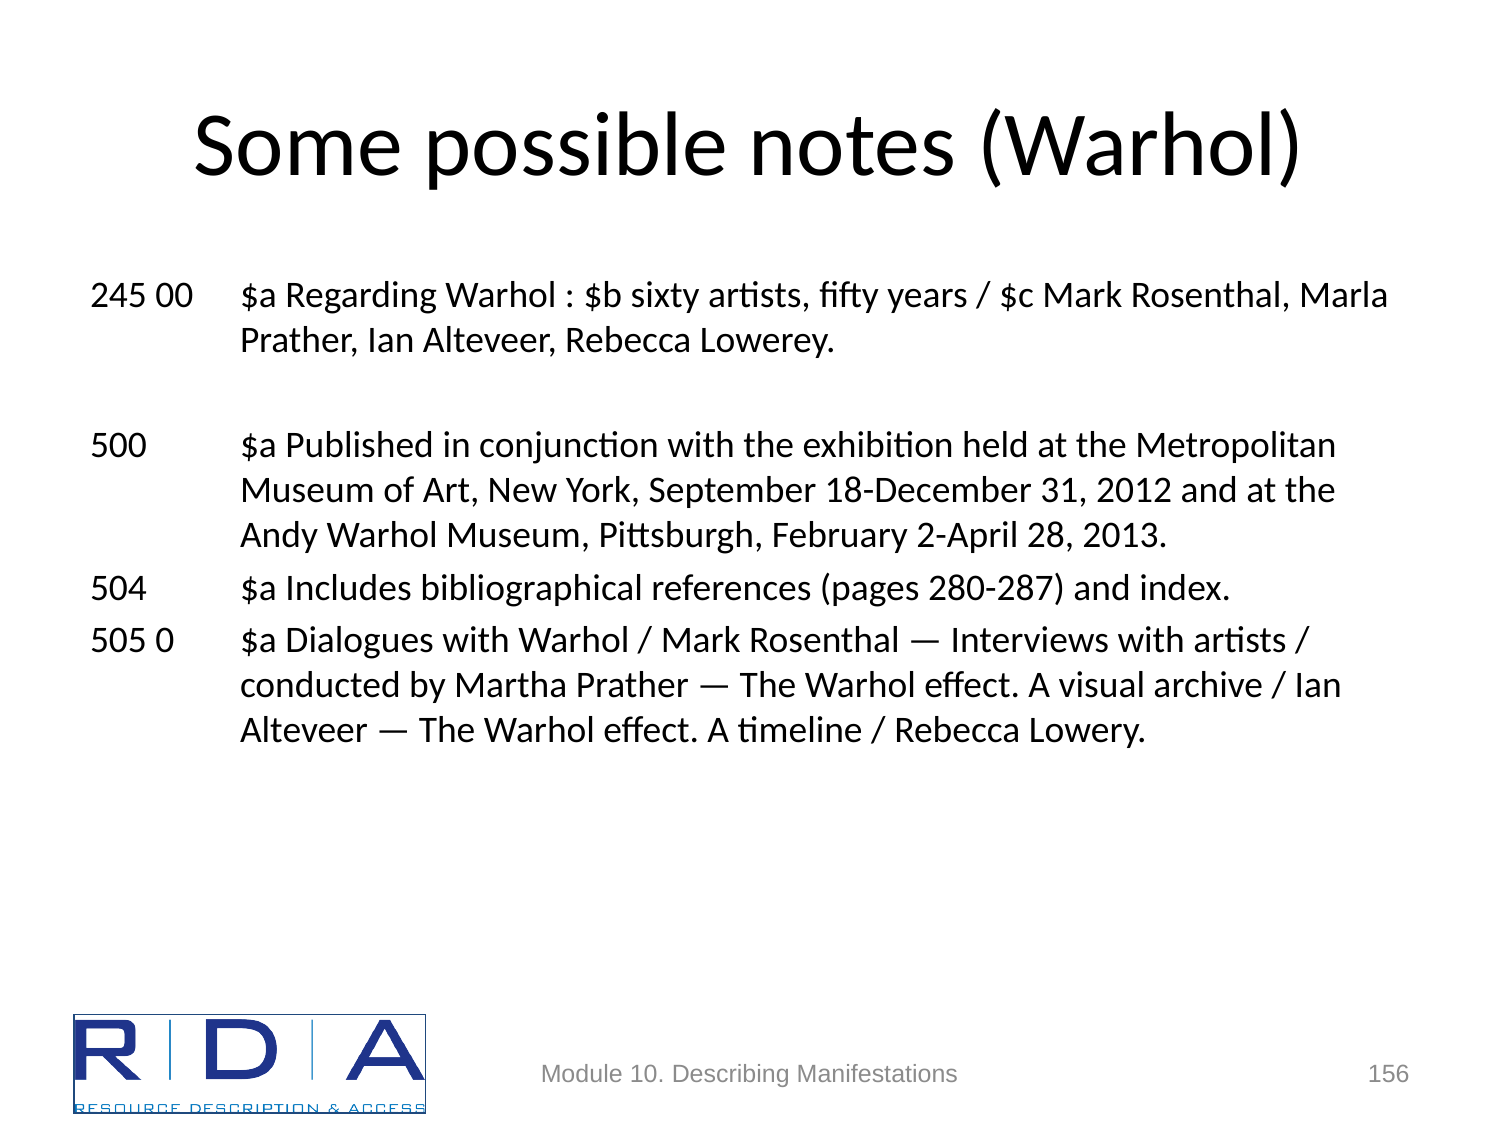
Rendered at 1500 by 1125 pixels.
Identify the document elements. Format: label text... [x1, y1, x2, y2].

footer Module 10. Describing Manifestations [512, 1042, 988, 1103]
list 245 00 $a Regarding Warhol : $b sixty artists, fifty years / $c Mark Rosenthal, Marla Prather, Ian Alteveer, Rebecca Lowerey. 500 $a Published in conjunction with the exhibition held at the Metropolitan Museum of Art, New York, September 18-December 31, 2012 and at the Andy Warhol Museum, Pittsburgh, February 2-April 28, 2013. 504 $a Includes bibliographical references (pages 280-287) and index. 505 0 $a Dialogues with Warhol / Mark Rosenthal — Interviews with artists / conducted by Martha Prather — The Warhol effect. A visual archive / Ian Alteveer — The Warhol effect. A timeline / Rebecca Lowery. [75, 262, 1425, 1005]
title Some possible notes (Warhol) [75, 45, 1425, 233]
picture [75, 1015, 425, 1112]
slide_number 156 [1074, 1042, 1425, 1103]
